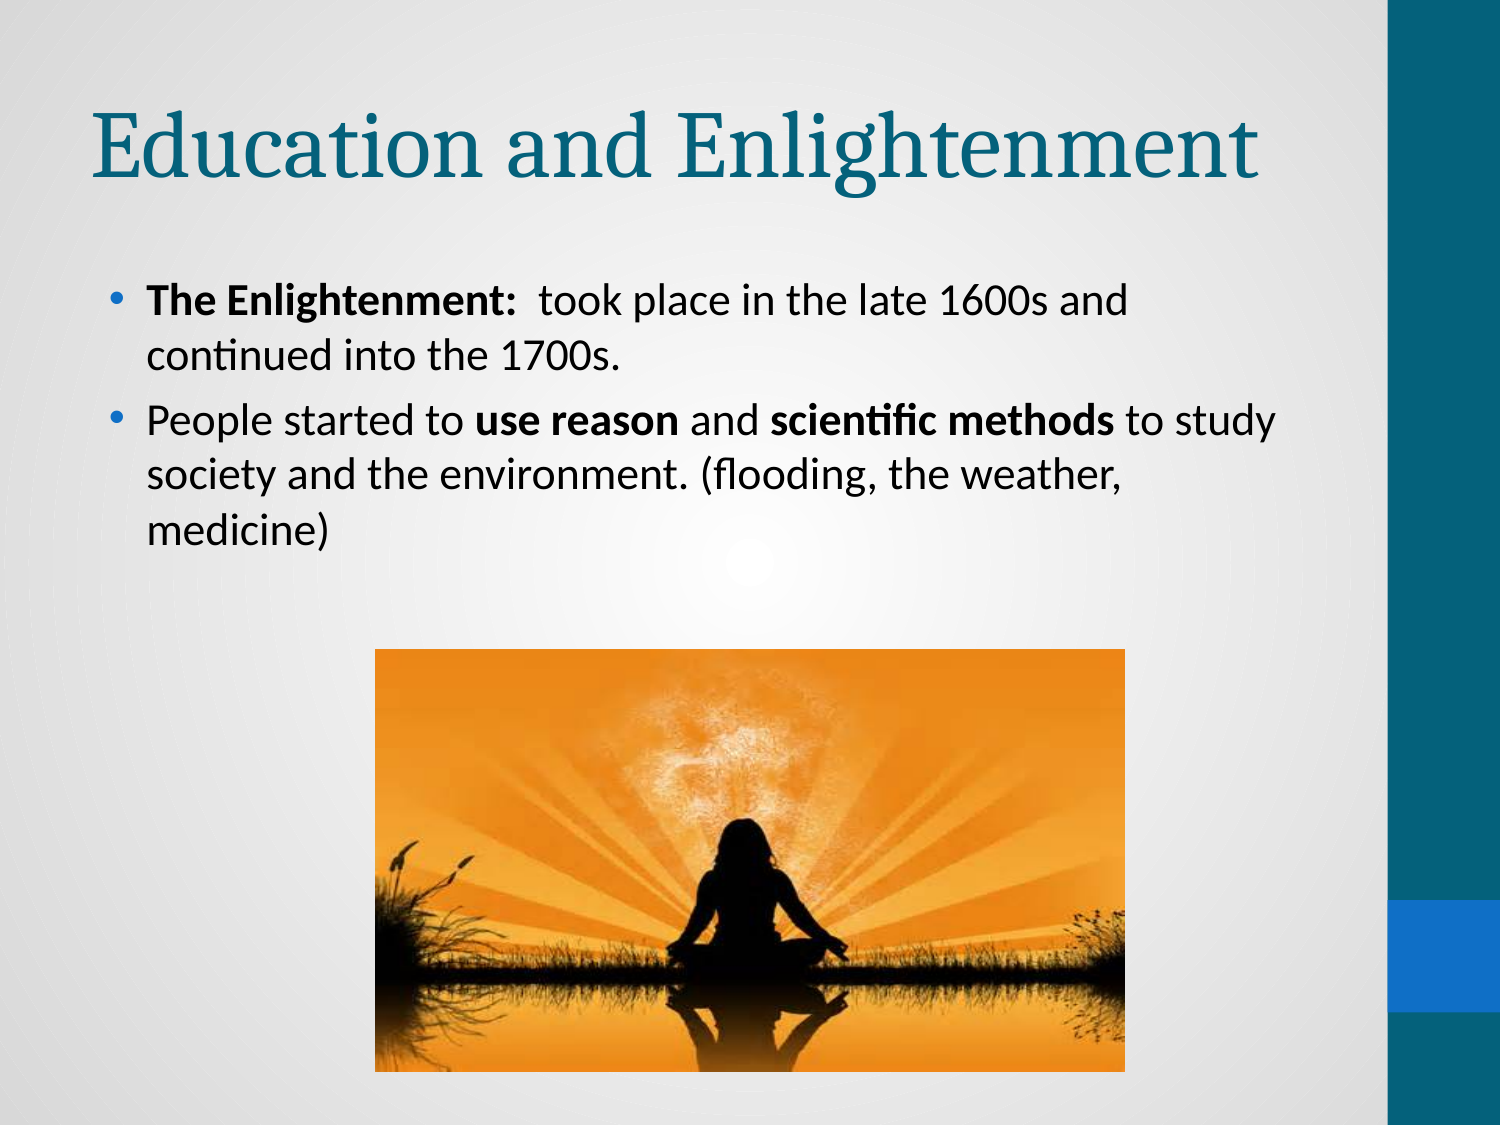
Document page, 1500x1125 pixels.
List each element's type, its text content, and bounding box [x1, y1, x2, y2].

picture [374, 649, 1126, 1073]
title Education and Enlightenment [75, 45, 1325, 233]
list The Enlightenment: took place in the late 1600s and continued into the 1700s. People started to use reason and scientific methods to study society and the environment. (flooding, the weather, medicine) [75, 262, 1325, 1050]
